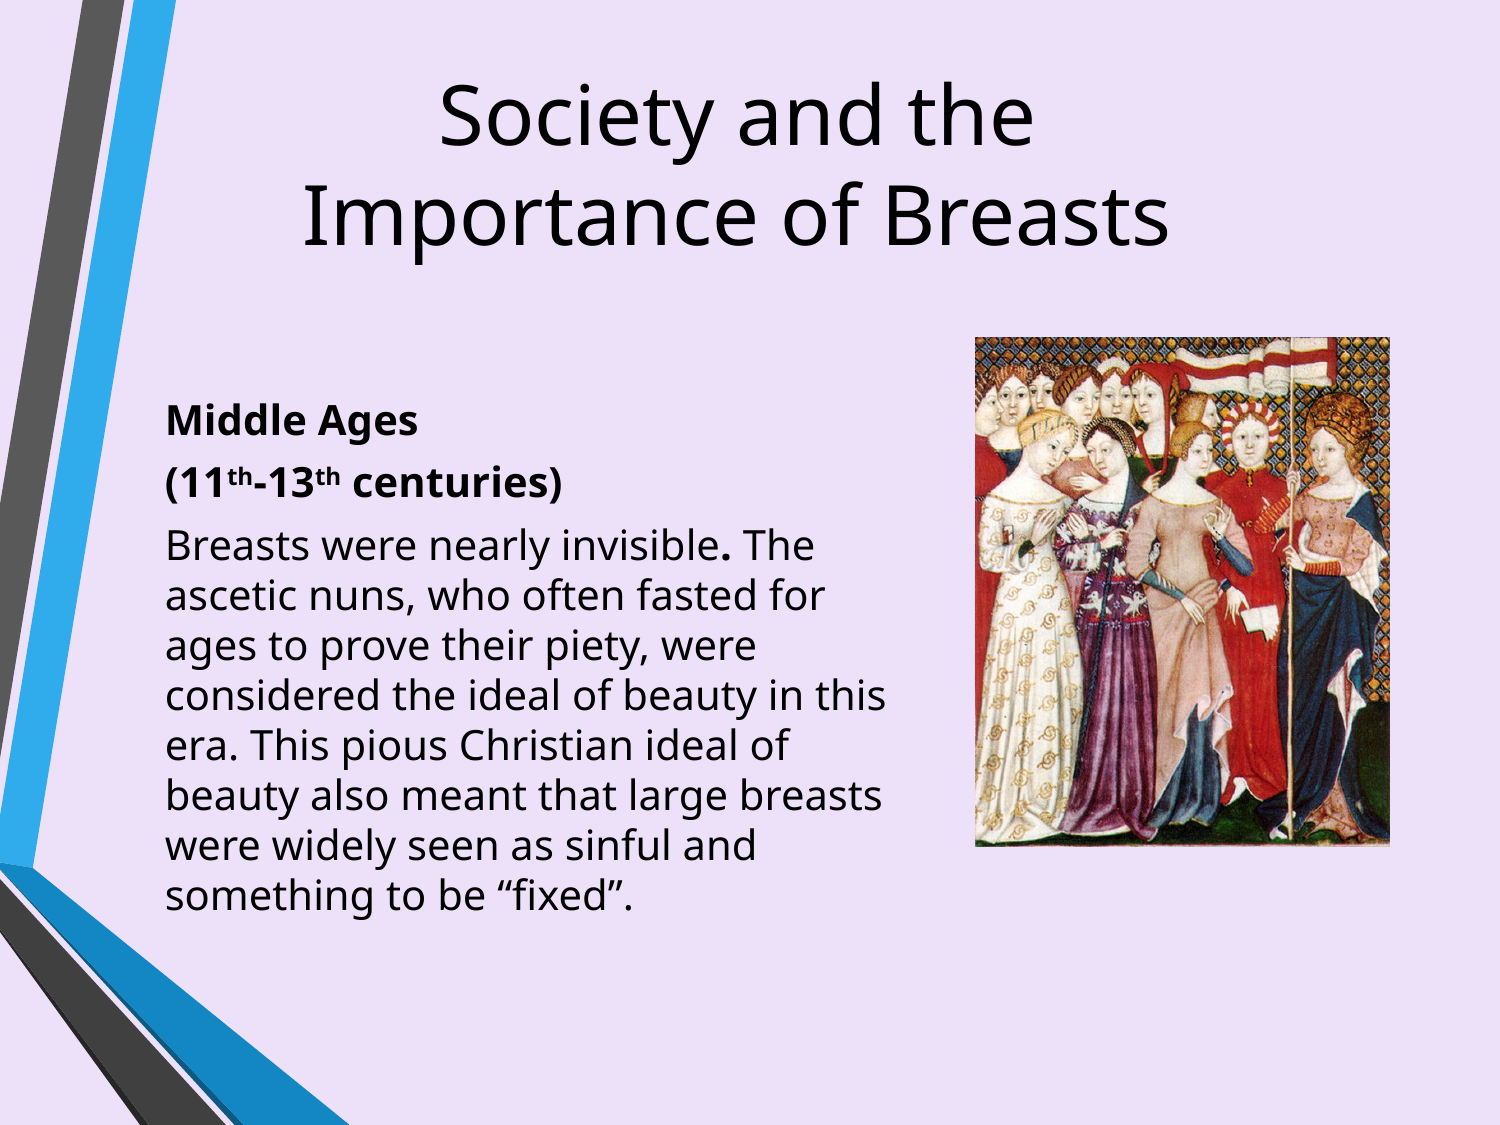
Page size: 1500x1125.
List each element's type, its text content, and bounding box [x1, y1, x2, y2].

title Society and the Importance of Breasts [125, 43, 1350, 282]
list Middle Ages (11th-13th centuries) Breasts were nearly invisible. The ascetic nuns, who often fasted for ages to prove their piety, were considered the ideal of beauty in this era. This pious Christian ideal of beauty also meant that large breasts were widely seen as sinful and something to be “fixed”. [149, 312, 925, 1000]
picture [974, 337, 1390, 847]
